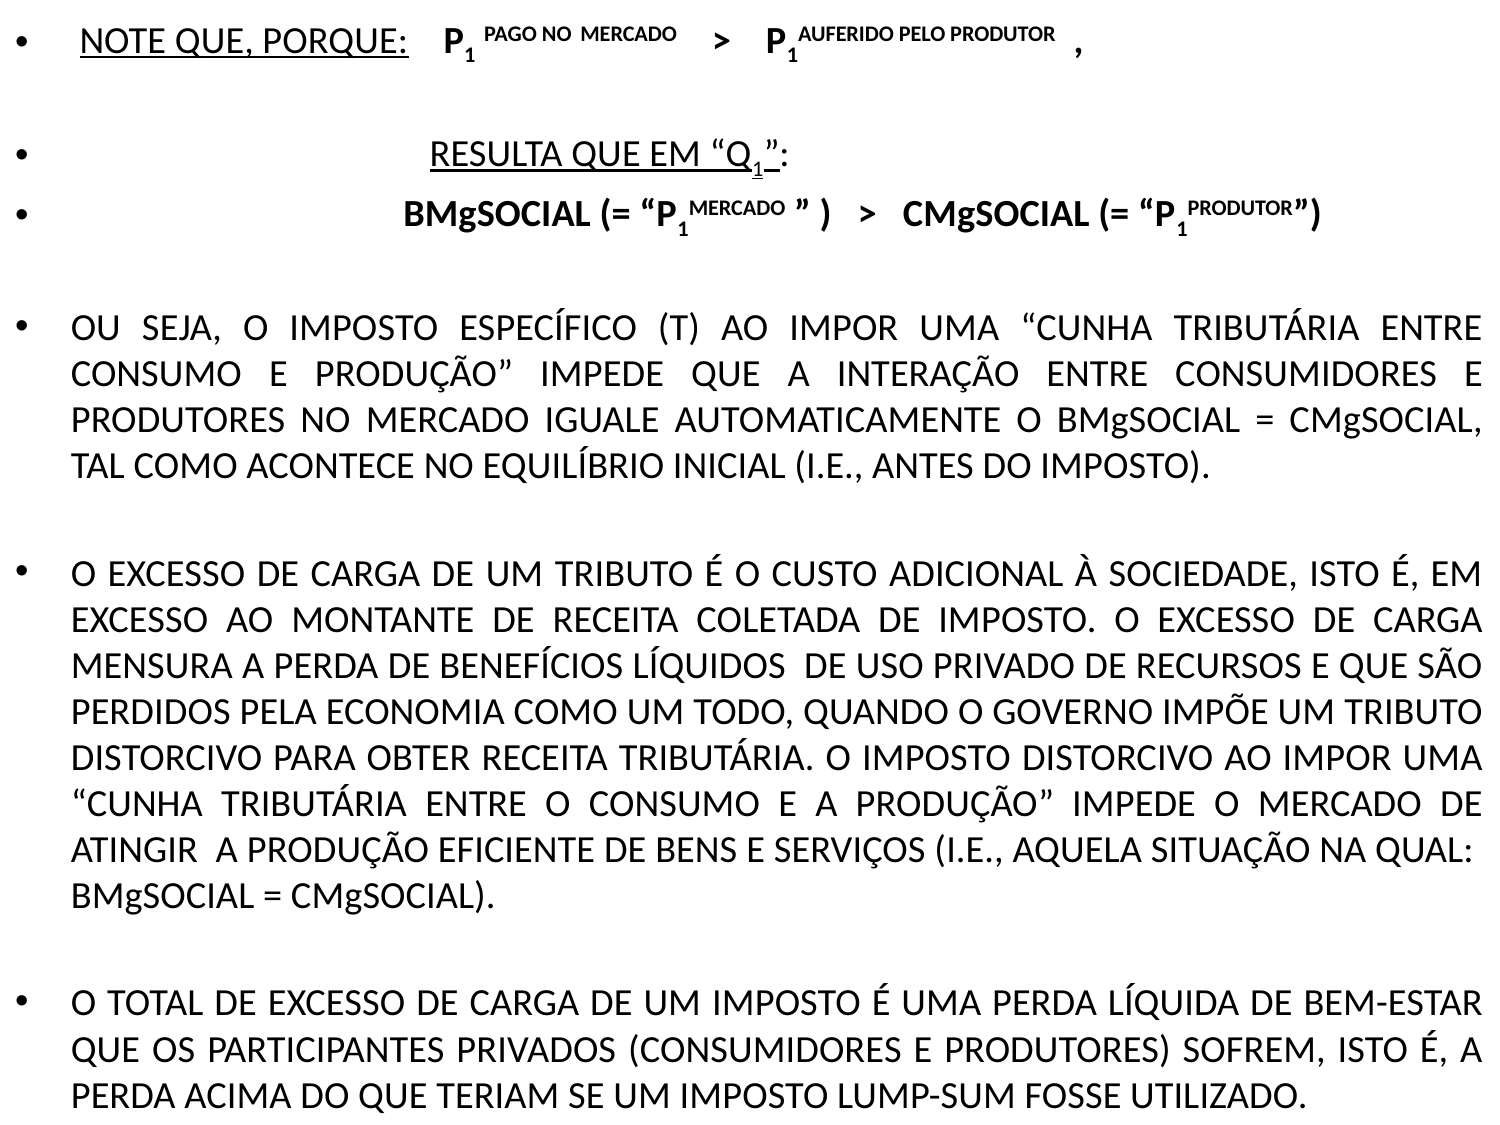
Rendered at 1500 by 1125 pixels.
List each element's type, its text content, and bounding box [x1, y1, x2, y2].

list NOTE QUE, PORQUE: P1 PAGO NO MERCADO > P1AUFERIDO PELO PRODUTOR , RESULTA QUE EM “Q1”: BMgSOCIAL (= “P1MERCADO ” ) > CMgSOCIAL (= “P1PRODUTOR”) OU SEJA, O IMPOSTO ESPECÍFICO (T) AO IMPOR UMA “CUNHA TRIBUTÁRIA ENTRE CONSUMO E PRODUÇÃO” IMPEDE QUE A INTERAÇÃO ENTRE CONSUMIDORES E PRODUTORES NO MERCADO IGUALE AUTOMATICAMENTE O BMgSOCIAL = CMgSOCIAL, TAL COMO ACONTECE NO EQUILÍBRIO INICIAL (I.E., ANTES DO IMPOSTO). O EXCESSO DE CARGA DE UM TRIBUTO É O CUSTO ADICIONAL À SOCIEDADE, ISTO É, EM EXCESSO AO MONTANTE DE RECEITA COLETADA DE IMPOSTO. O EXCESSO DE CARGA MENSURA A PERDA DE BENEFÍCIOS LÍQUIDOS DE USO PRIVADO DE RECURSOS E QUE SÃO PERDIDOS PELA ECONOMIA COMO UM TODO, QUANDO O GOVERNO IMPÕE UM TRIBUTO DISTORCIVO PARA OBTER RECEITA TRIBUTÁRIA. O IMPOSTO DISTORCIVO AO IMPOR UMA “CUNHA TRIBUTÁRIA ENTRE O CONSUMO E A PRODUÇÃO” IMPEDE O MERCADO DE ATINGIR A PRODUÇÃO EFICIENTE DE BENS E SERVIÇOS (I.E., AQUELA SITUAÇÃO NA QUAL: BMgSOCIAL = CMgSOCIAL). O TOTAL DE EXCESSO DE CARGA DE UM IMPOSTO É UMA PERDA LÍQUIDA DE BEM-ESTAR QUE OS PARTICIPANTES PRIVADOS (CONSUMIDORES E PRODUTORES) SOFREM, ISTO É, A PERDA ACIMA DO QUE TERIAM SE UM IMPOSTO LUMP-SUM FOSSE UTILIZADO. [0, 7, 1500, 1125]
